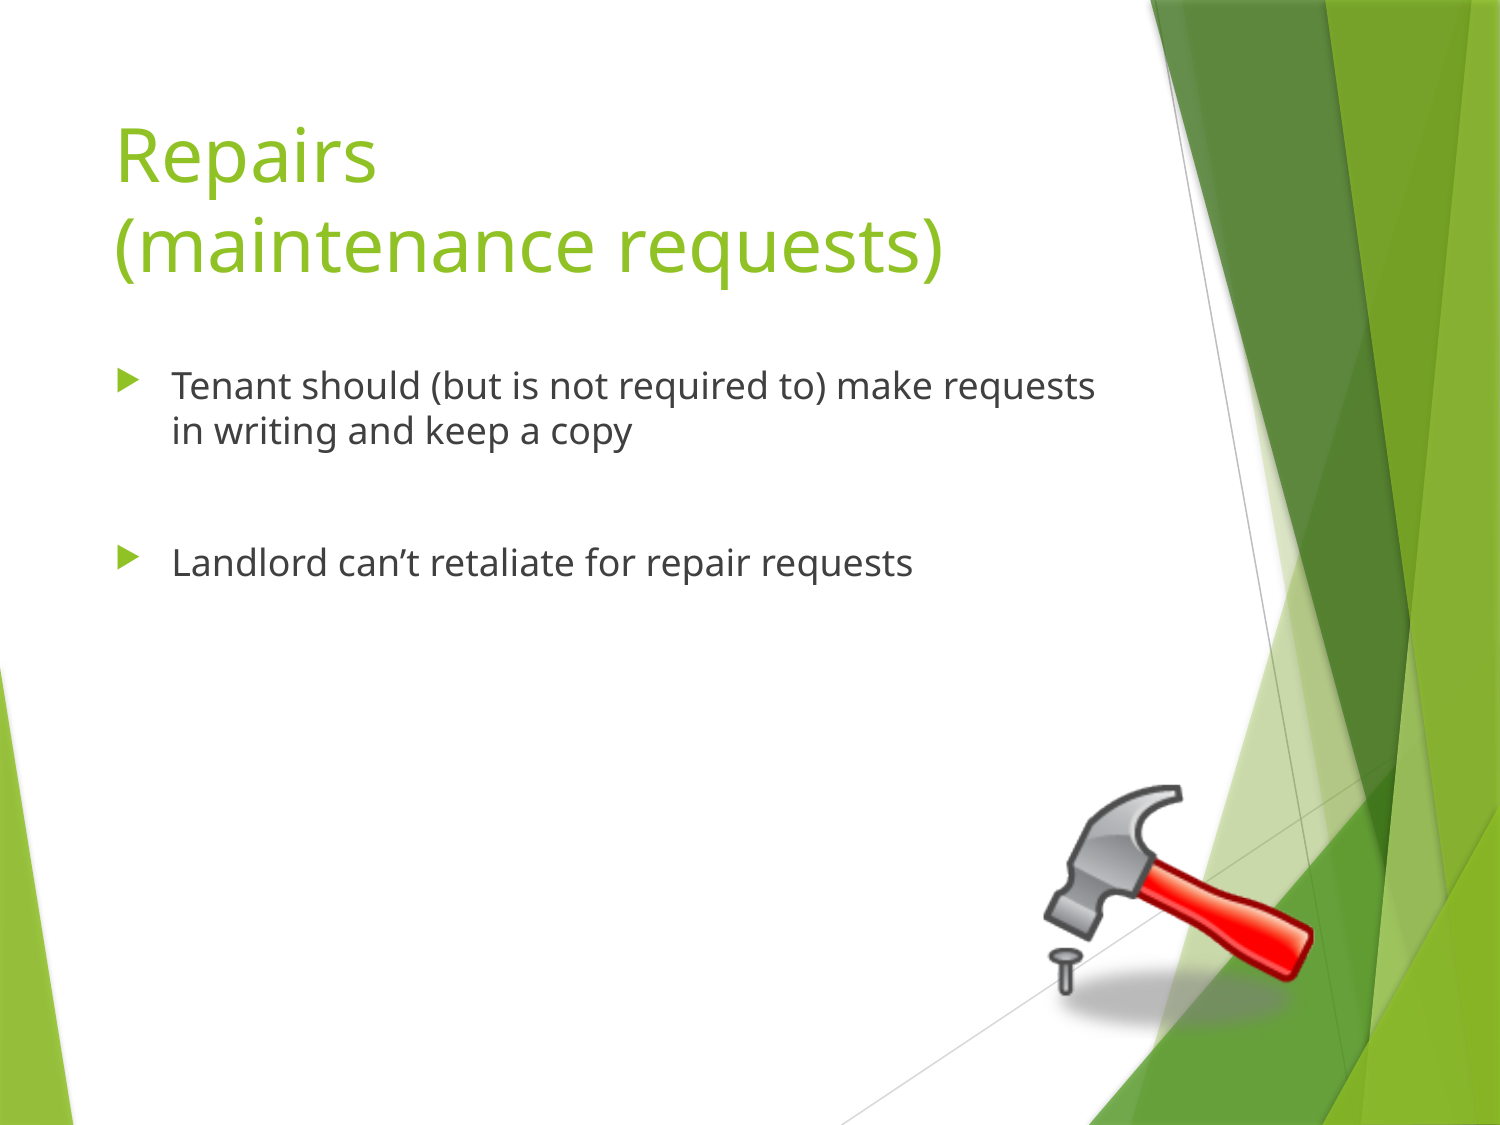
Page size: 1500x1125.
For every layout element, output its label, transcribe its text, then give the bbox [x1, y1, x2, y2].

picture [1024, 736, 1326, 1038]
list Tenant should (but is not required to) make requests in writing and keep a copy Landlord can’t retaliate for repair requests [99, 354, 1142, 992]
title Repairs (maintenance requests) [99, 99, 1142, 317]
